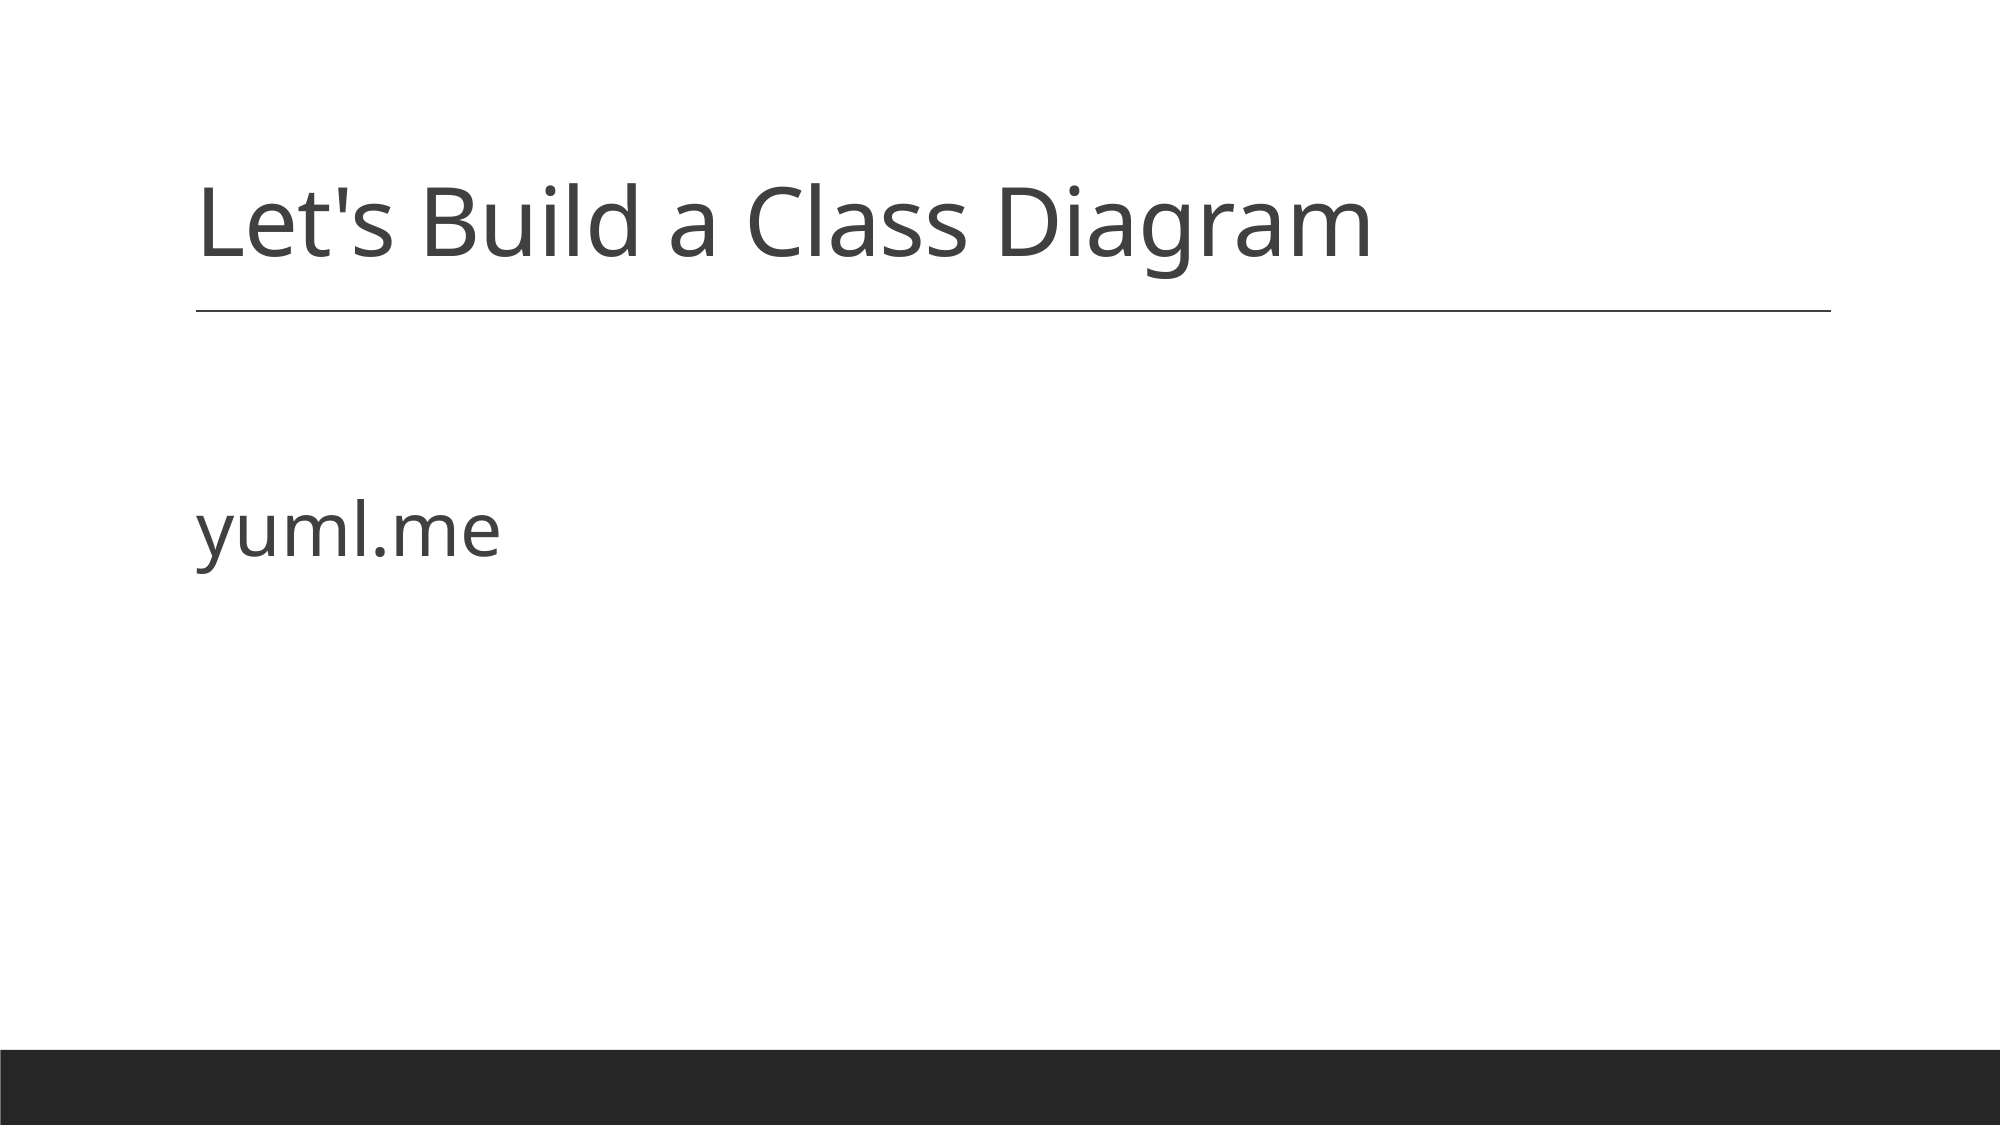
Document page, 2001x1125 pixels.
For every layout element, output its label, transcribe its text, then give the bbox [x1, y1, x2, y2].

list yuml.me [180, 345, 1830, 963]
title Let's Build a Class Diagram [180, 47, 1830, 285]
